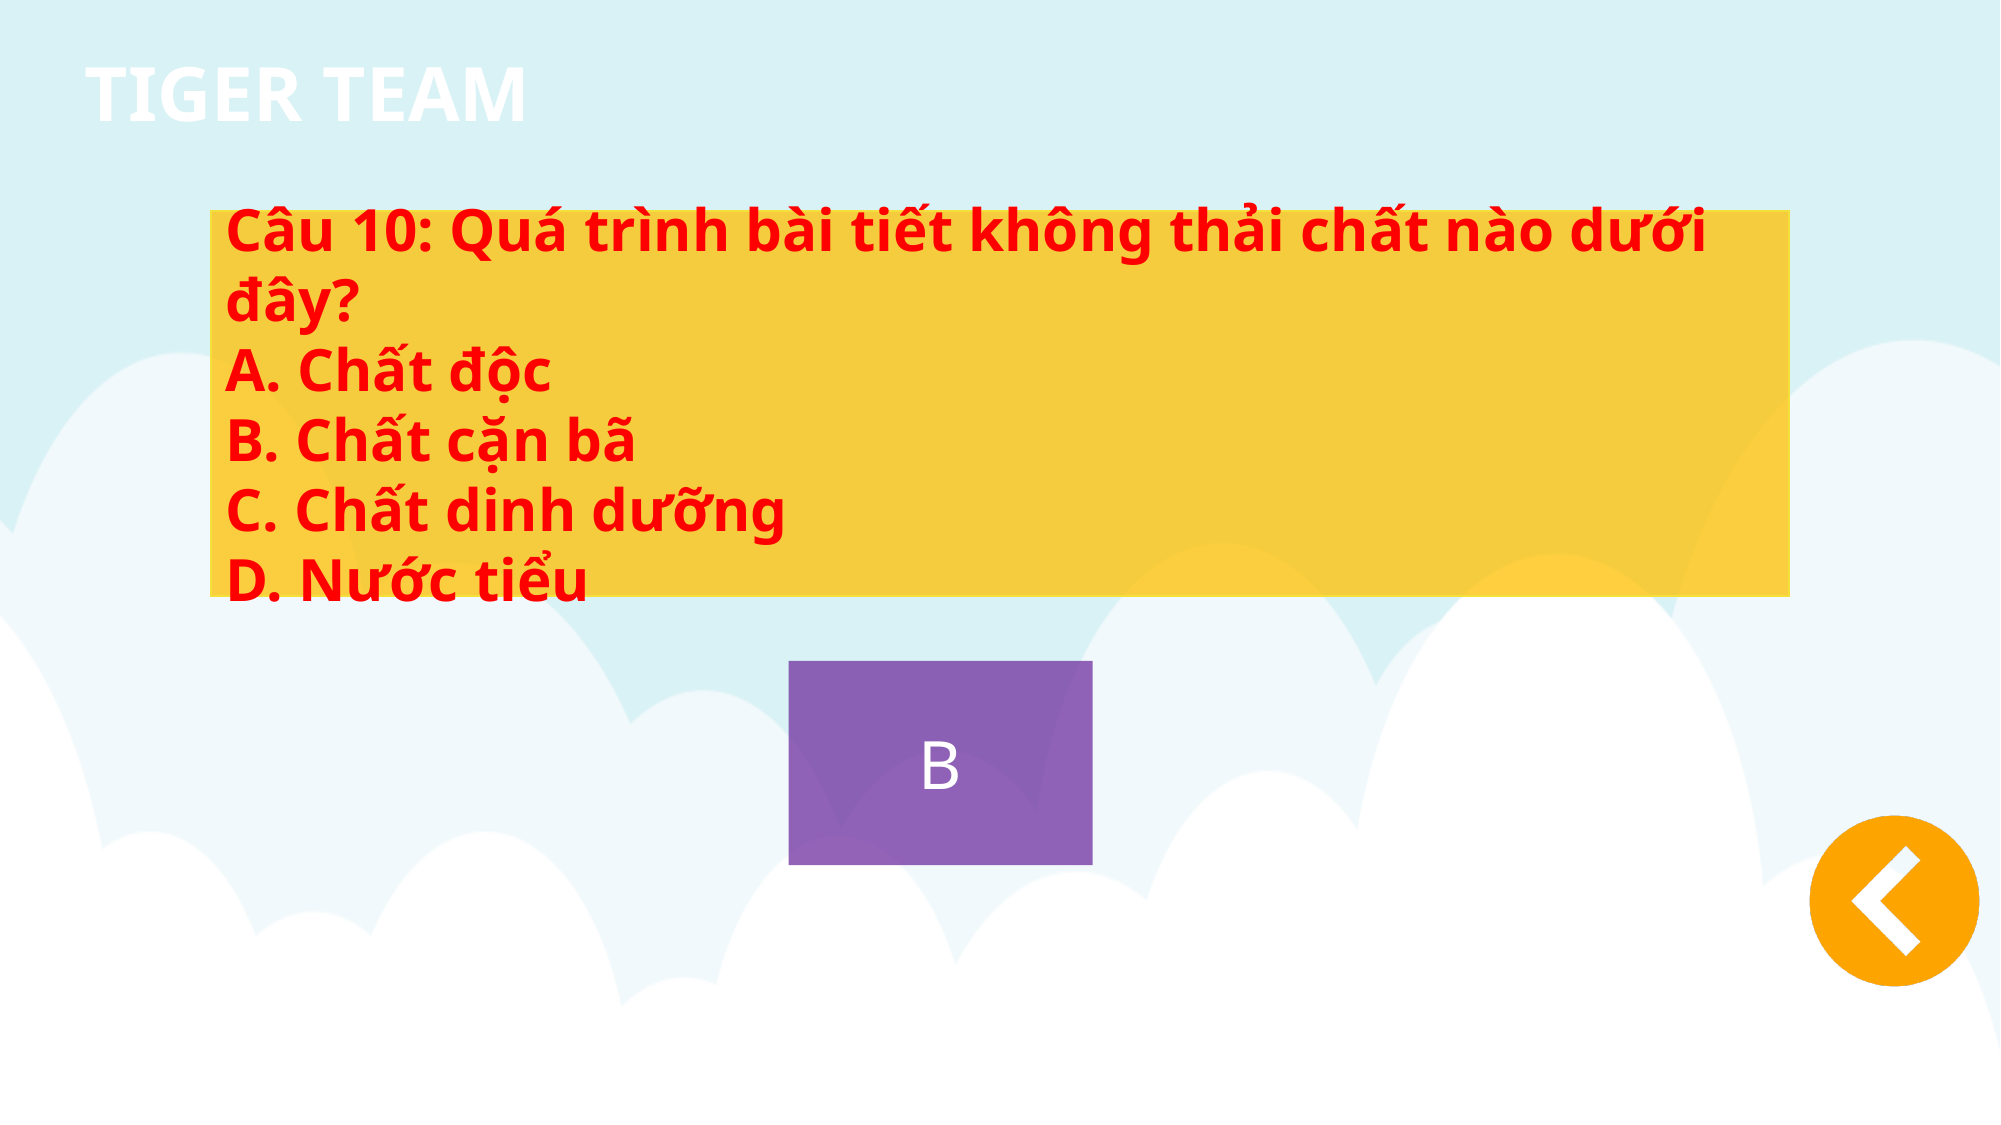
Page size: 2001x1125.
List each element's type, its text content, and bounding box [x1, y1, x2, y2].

text_box TIGER TEAM [70, 39, 546, 145]
text_box Câu 10: Quá trình bài tiết không thải chất nào dưới đây? A. Chất độc B. Chất cặn bã C. Chất dinh dưỡng D. Nước tiểu [210, 210, 1790, 597]
picture [1788, 795, 2000, 1007]
text_box B [788, 660, 1094, 866]
